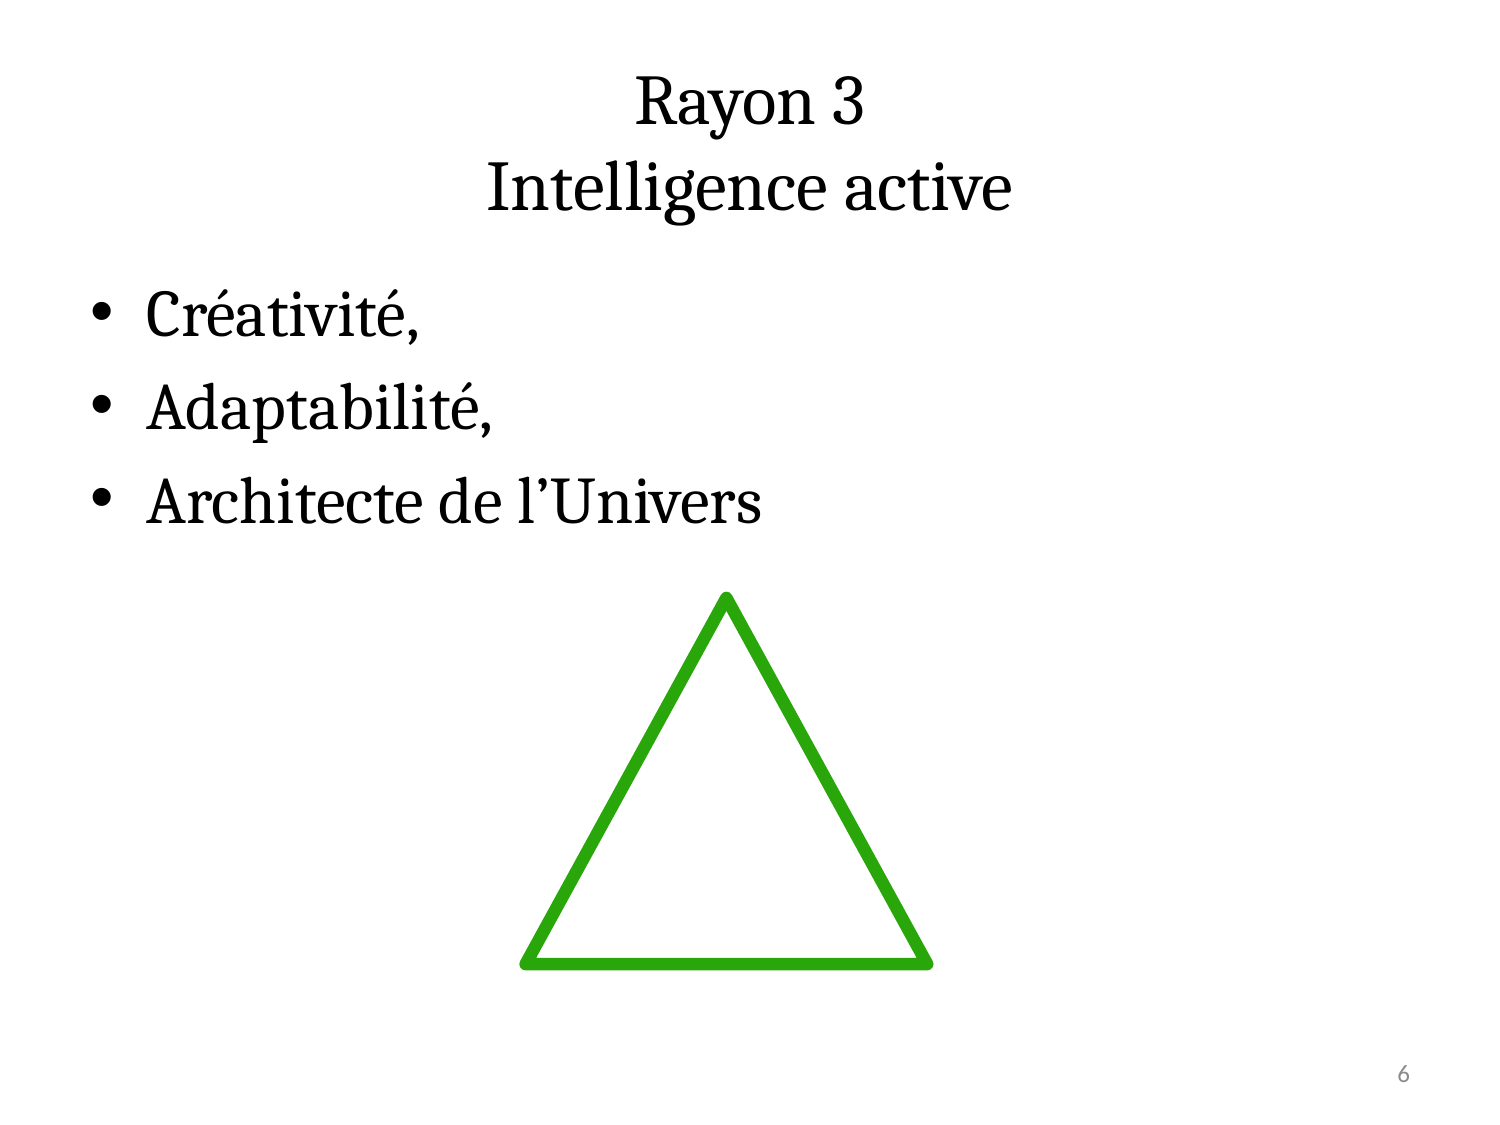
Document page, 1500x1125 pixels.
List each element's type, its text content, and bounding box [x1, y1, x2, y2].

text_box [523, 595, 930, 967]
slide_number 6 [1074, 1042, 1425, 1103]
title Rayon 3 Intelligence active [75, 45, 1425, 233]
list Créativité, Adaptabilité, Architecte de l’Univers [75, 262, 1425, 1005]
